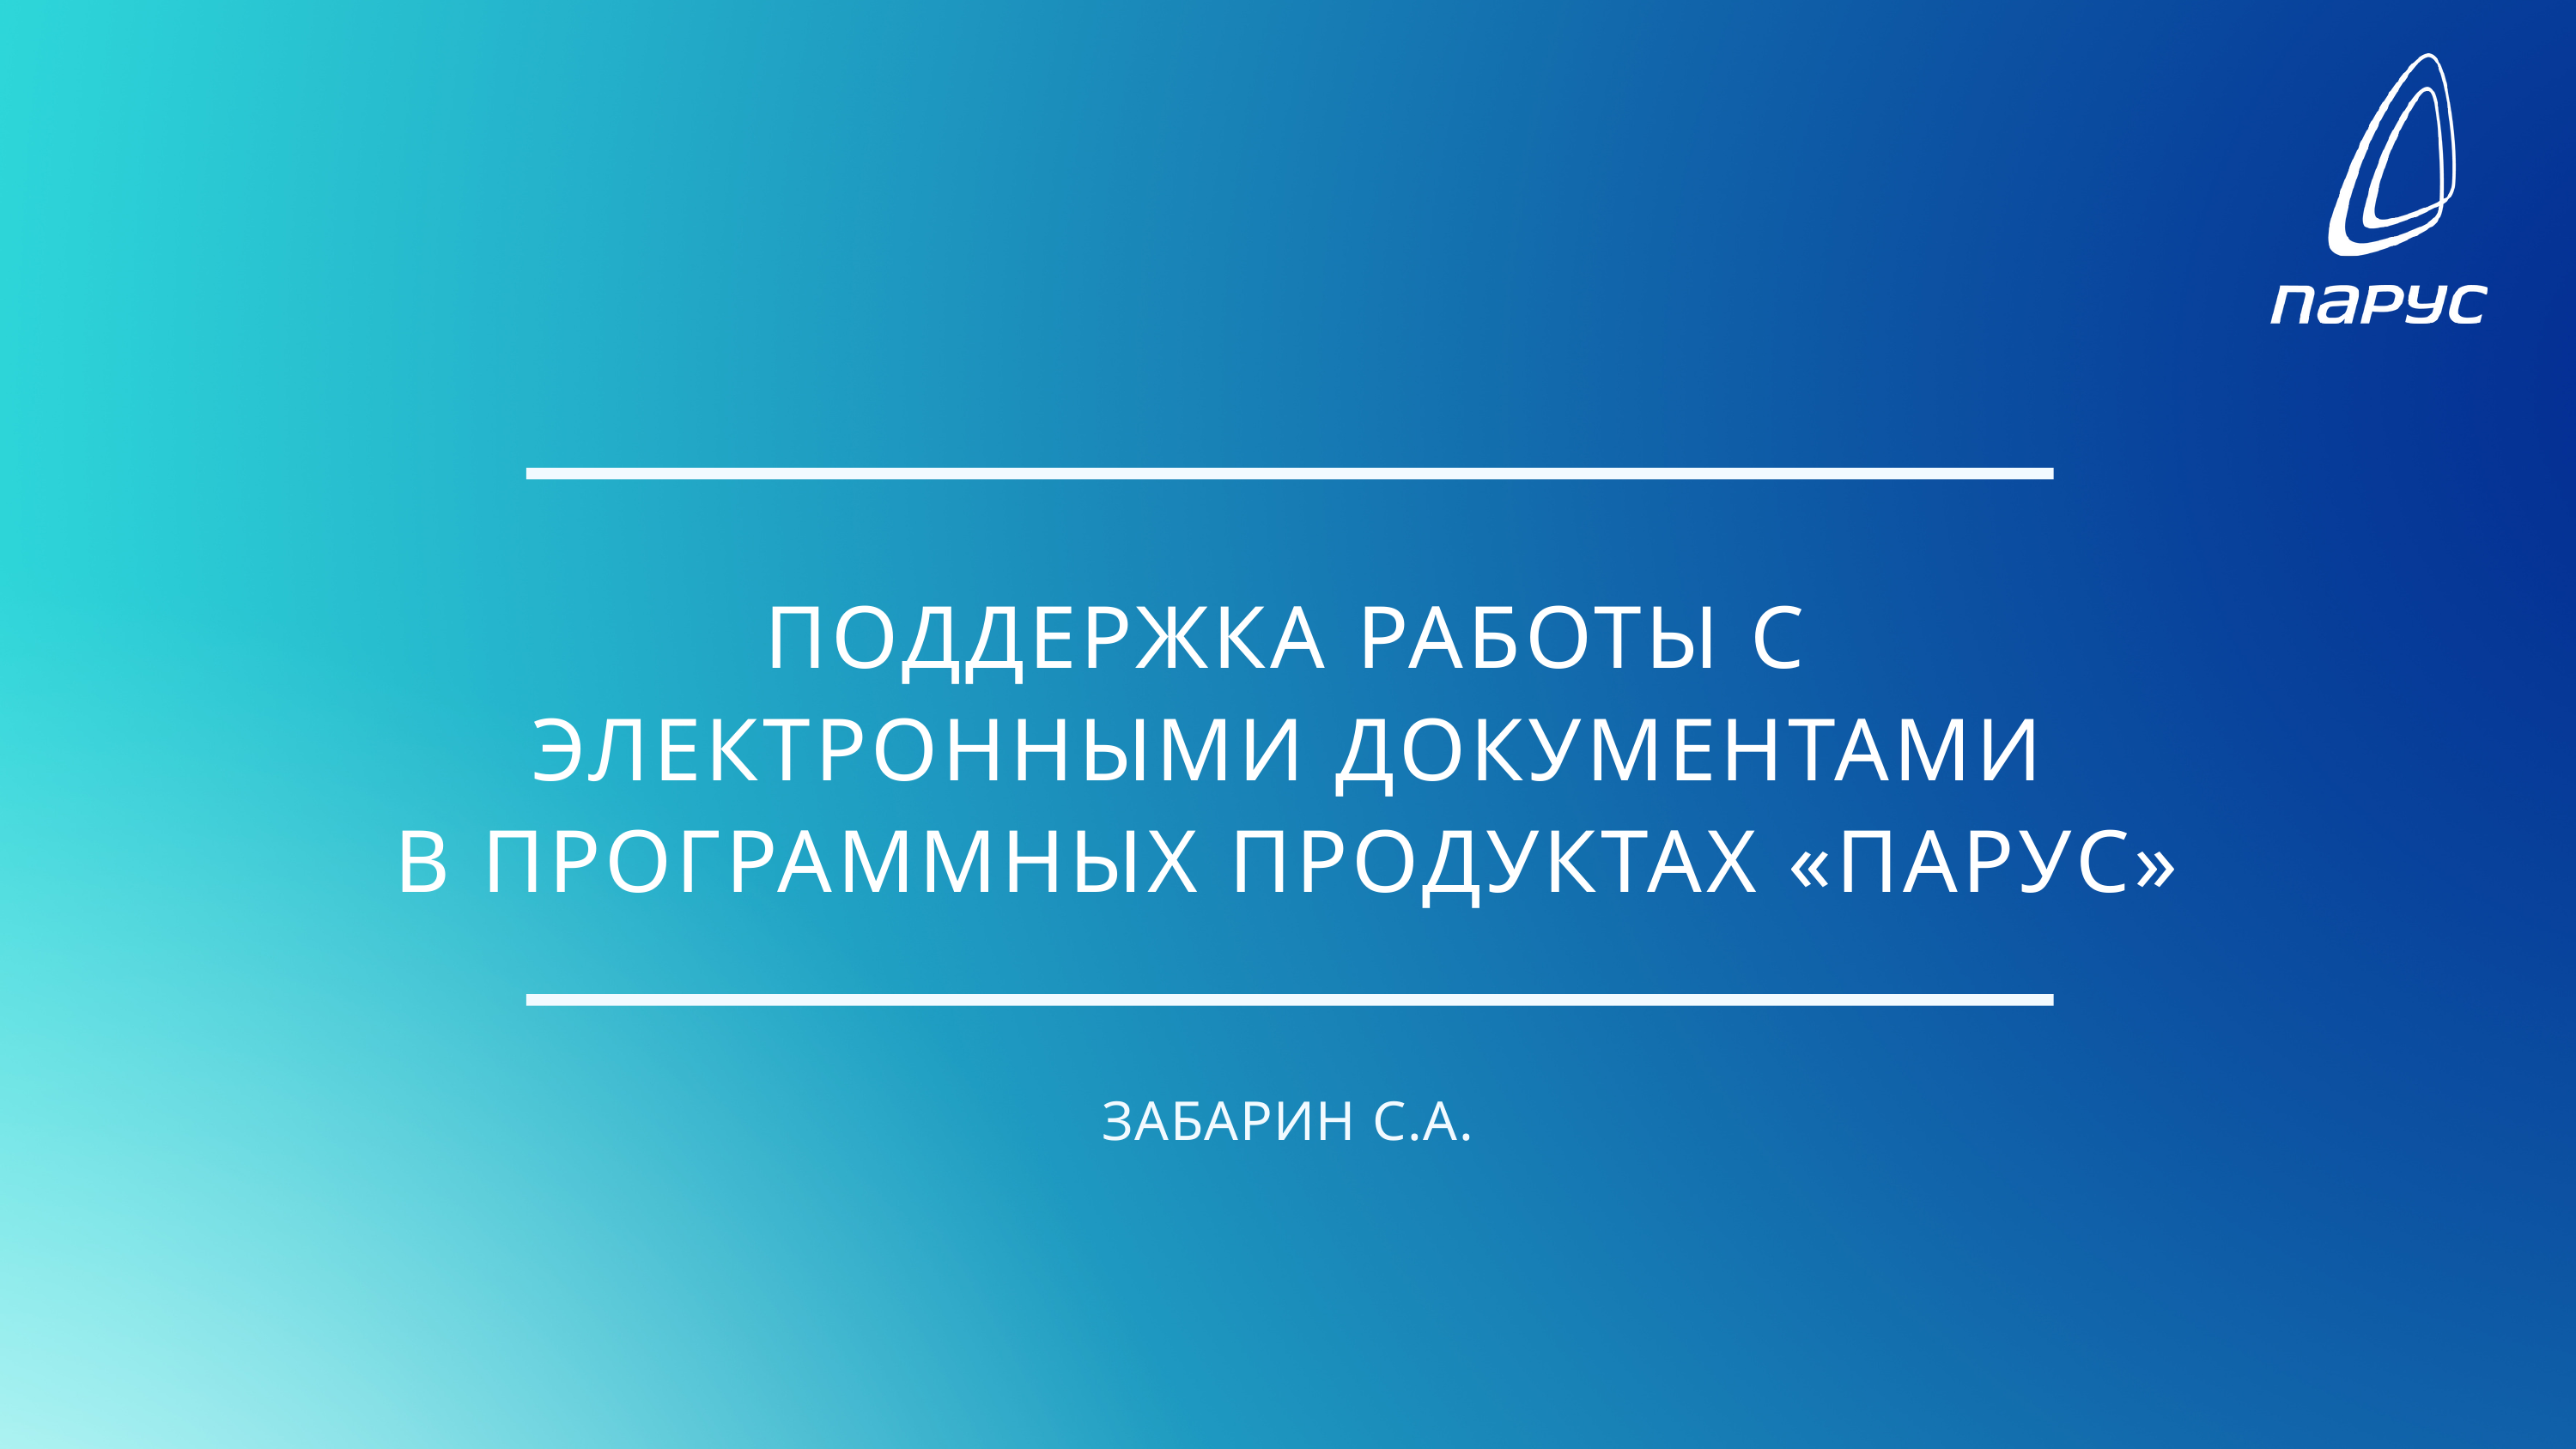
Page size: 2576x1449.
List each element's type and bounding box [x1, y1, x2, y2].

picture [0, 0, 2576, 1449]
text_box [366, 467, 2209, 1147]
